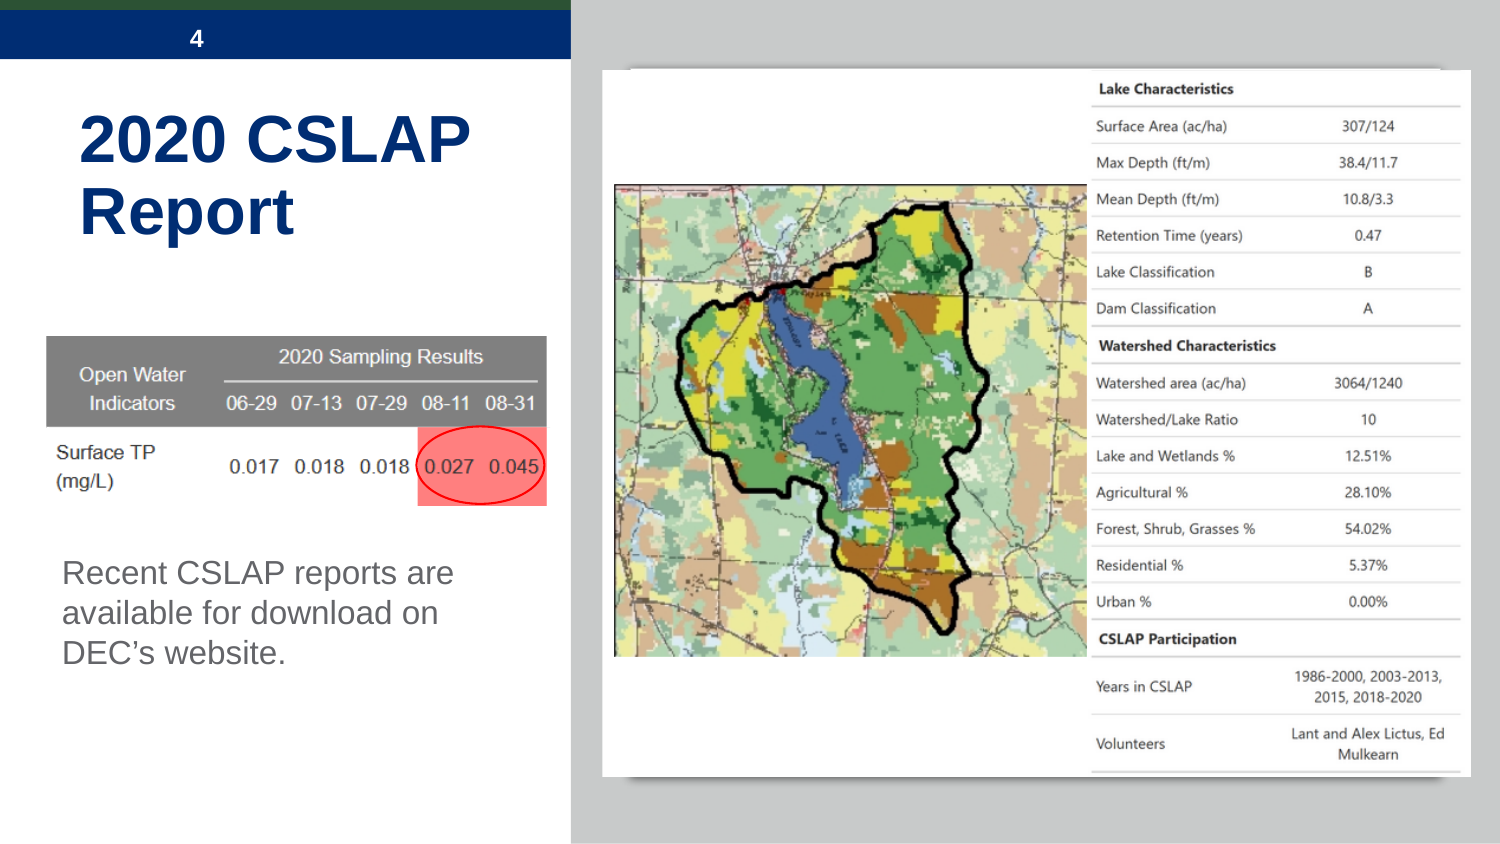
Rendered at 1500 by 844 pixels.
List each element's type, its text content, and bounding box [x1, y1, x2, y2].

text_box [570, 0, 1500, 844]
text_box Recent CSLAP reports are available for download on DEC’s website. [47, 543, 492, 679]
title 2020 CSLAP Report [79, 77, 512, 277]
picture [602, 70, 1471, 777]
picture [44, 335, 551, 506]
